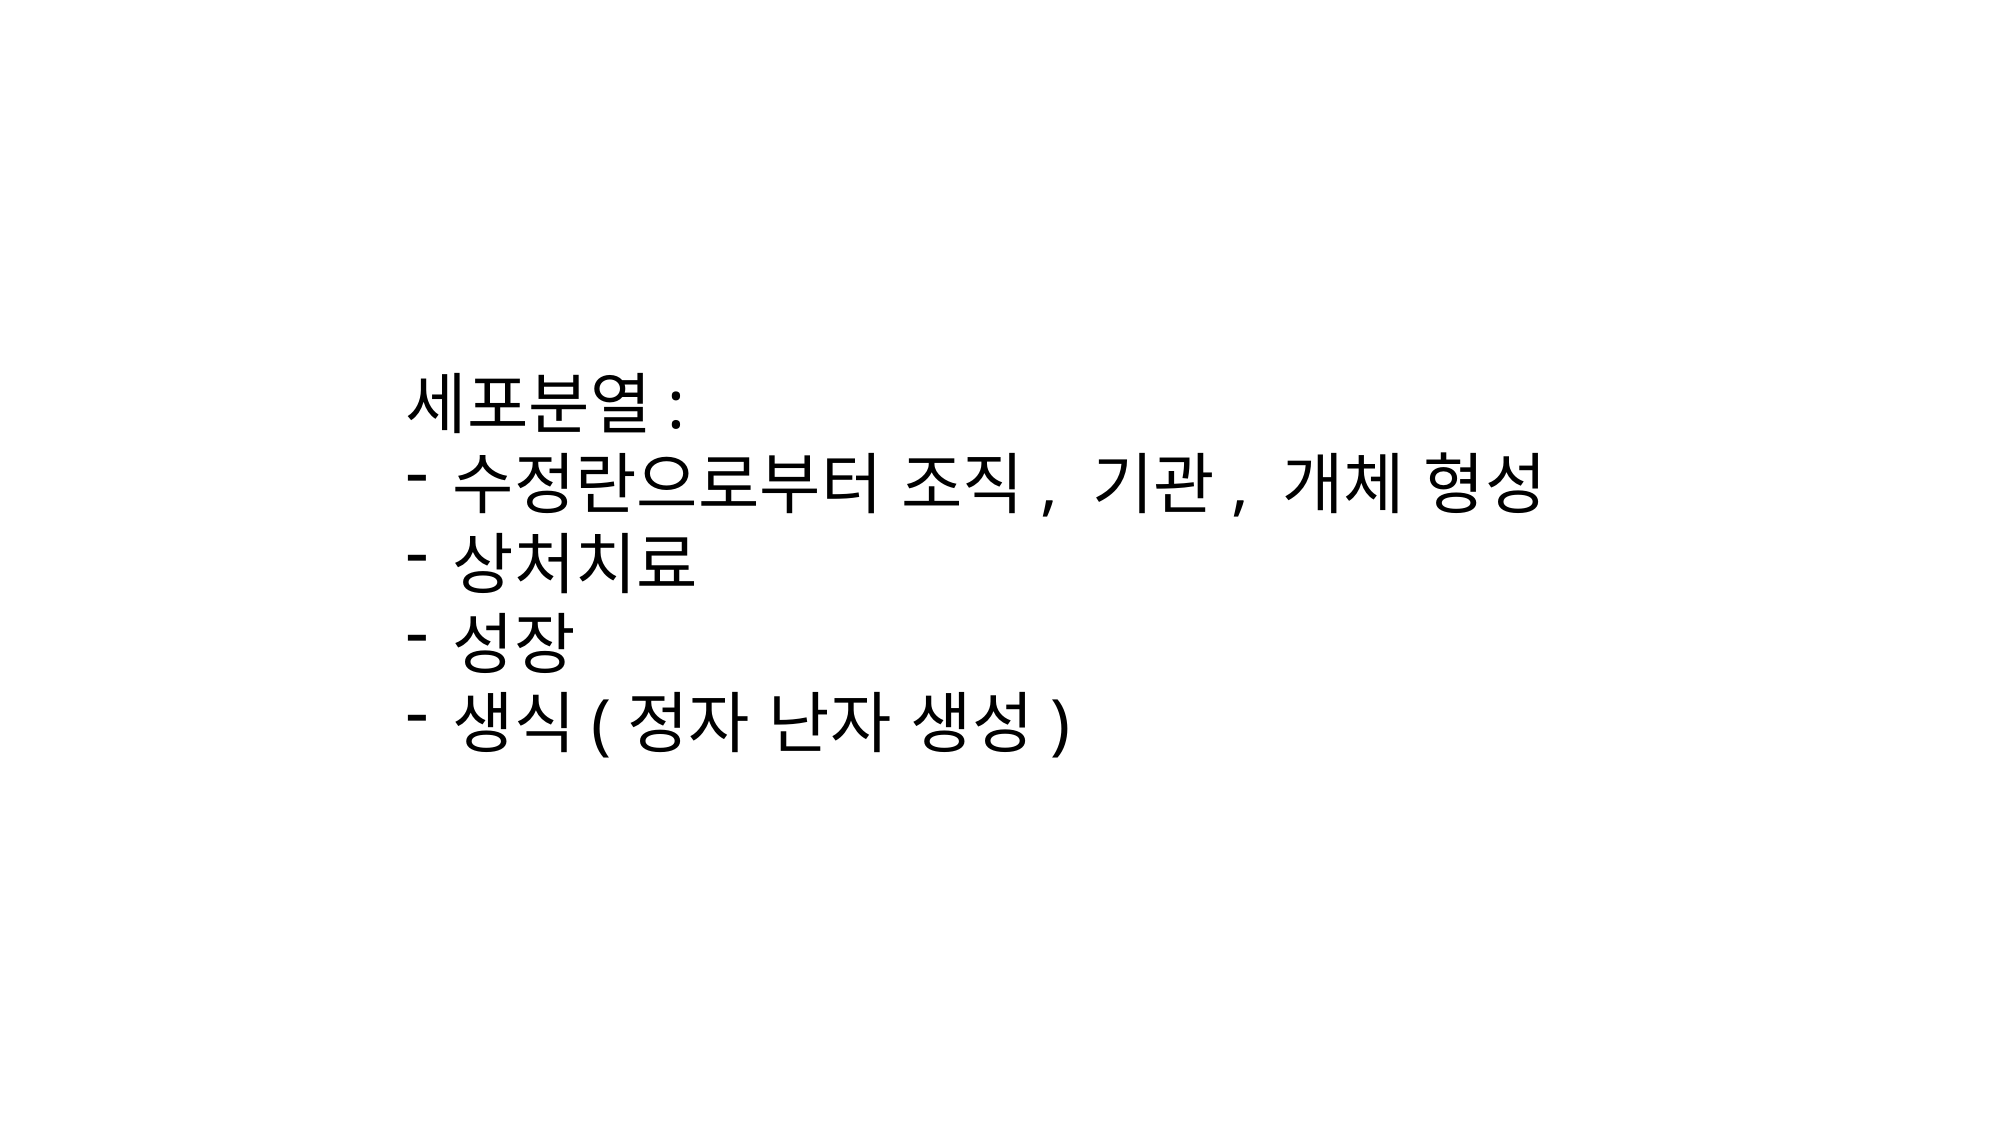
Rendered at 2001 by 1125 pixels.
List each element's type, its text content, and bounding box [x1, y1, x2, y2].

text_box 세포분열: 수정란으로부터 조직, 기관, 개체 형성 상처치료 성장 생식(정자 난자 생성) [391, 354, 1562, 769]
